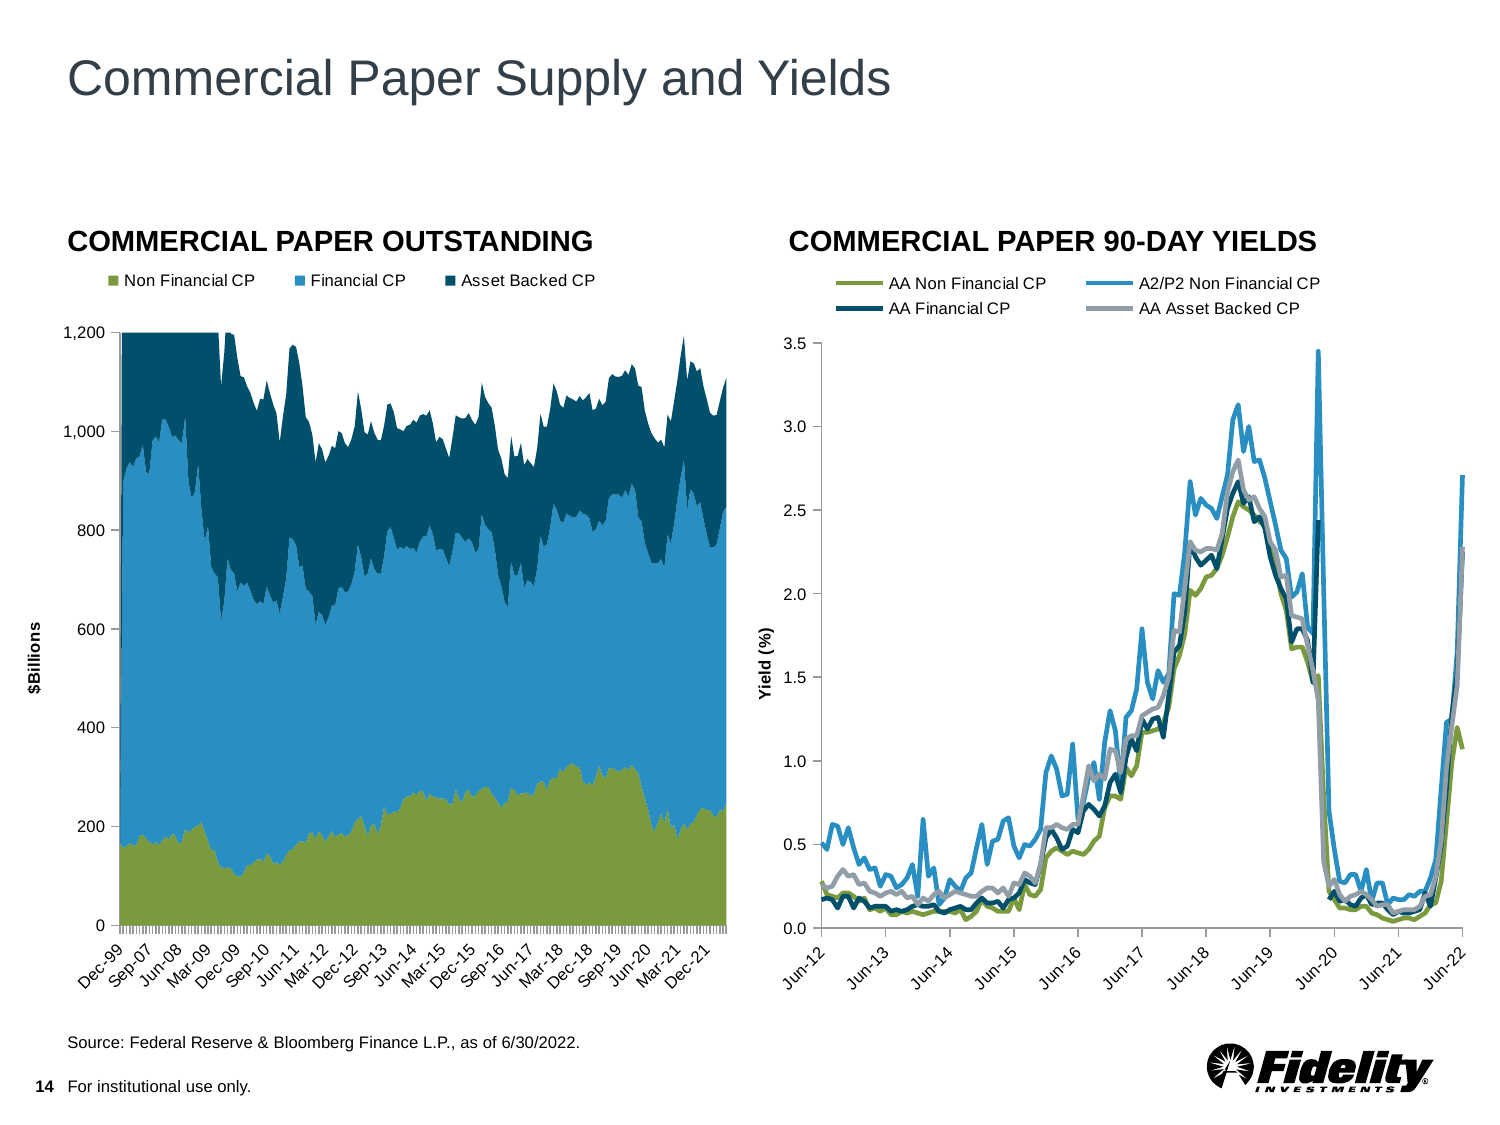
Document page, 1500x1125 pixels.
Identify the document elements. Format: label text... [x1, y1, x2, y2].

text_box COMMERCIAL PAPER OUTSTANDING [52, 214, 753, 251]
footer For institutional use only. [52, 1079, 698, 1097]
title Commercial Paper Supply and Yields [51, 37, 1396, 176]
chart [12, 252, 1500, 1006]
slide_number 14 [0, 1051, 52, 1097]
text_box Source: Federal Reserve & Bloomberg Finance L.P., as of 6/30/2022. [52, 1024, 1166, 1079]
text_box COMMERCIAL PAPER 90-DAY YIELDS [773, 214, 1454, 252]
